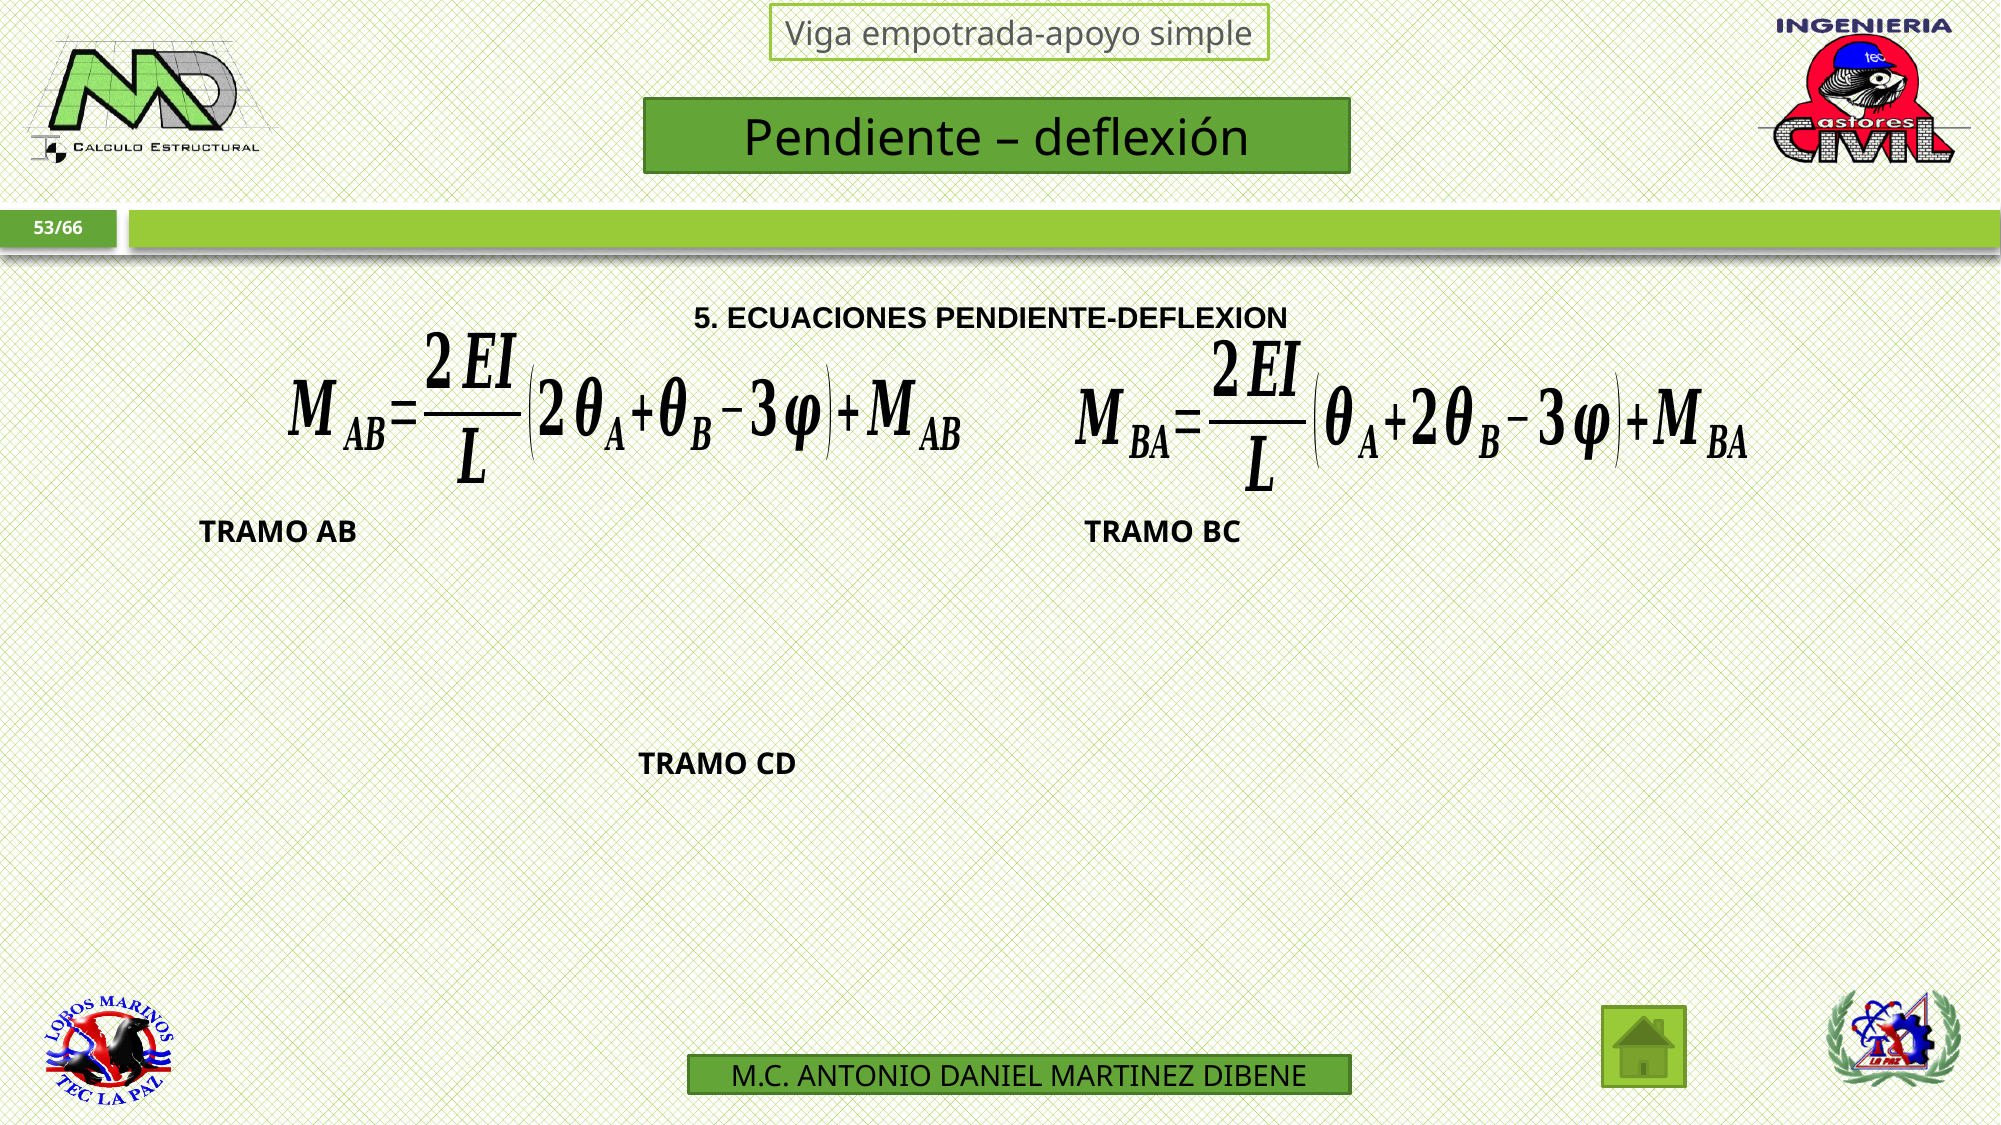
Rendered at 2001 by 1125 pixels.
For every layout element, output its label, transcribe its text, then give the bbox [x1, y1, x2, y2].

picture [1826, 989, 1961, 1087]
picture [44, 996, 174, 1106]
picture [1757, 9, 1971, 172]
picture [11, 29, 283, 172]
text_box 5. ECUACIONES PENDIENTE-DEFLEXION [464, 221, 1527, 411]
footer M.C. ANTONIO DANIEL MARTINEZ DIBENE [687, 1054, 1352, 1095]
slide_number 53/66 [0, 208, 117, 249]
text_box Pendiente – deflexión [643, 97, 1351, 174]
text_box Viga empotrada-apoyo simple [769, 3, 1270, 61]
text_box [1601, 1005, 1687, 1088]
